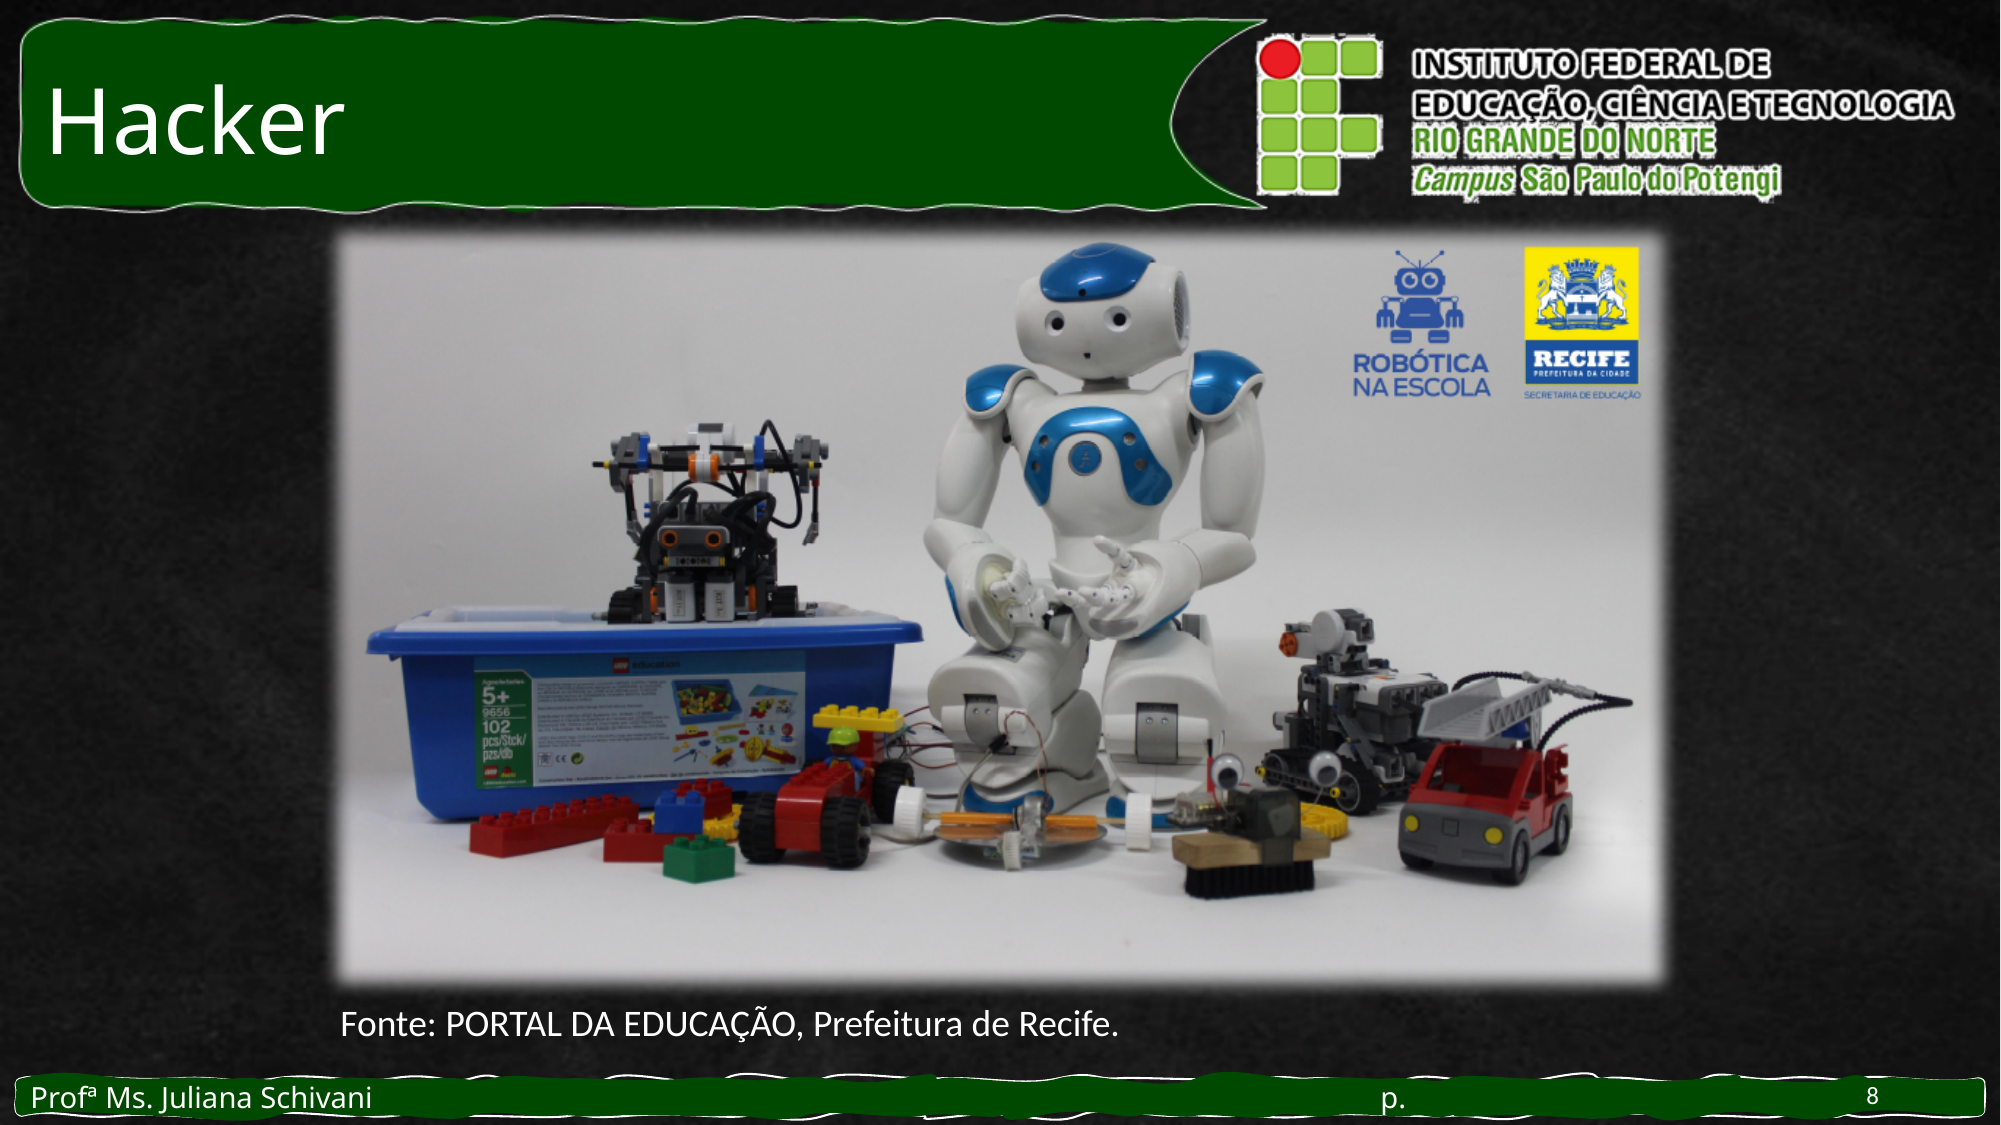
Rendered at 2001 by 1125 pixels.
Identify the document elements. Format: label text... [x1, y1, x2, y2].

picture [1894, 1111, 1949, 1116]
picture [1039, 1112, 1083, 1118]
picture [831, 1076, 895, 1082]
text_box Profª Ms. Juliana Schivani p. [14, 1071, 1516, 1121]
text_box Hacker [29, 54, 1114, 195]
text_box Profª Ms. Juliana Schivani p. [1894, 1076, 1987, 1119]
slide_number 8 [1516, 1065, 1894, 1125]
picture [801, 1113, 826, 1118]
picture [0, 0, 2001, 1125]
text_box Fonte: PORTAL DA EDUCAÇÃO, Prefeitura de Recife. [325, 991, 1815, 1052]
picture [732, 1075, 777, 1080]
picture [1128, 1079, 1182, 1083]
